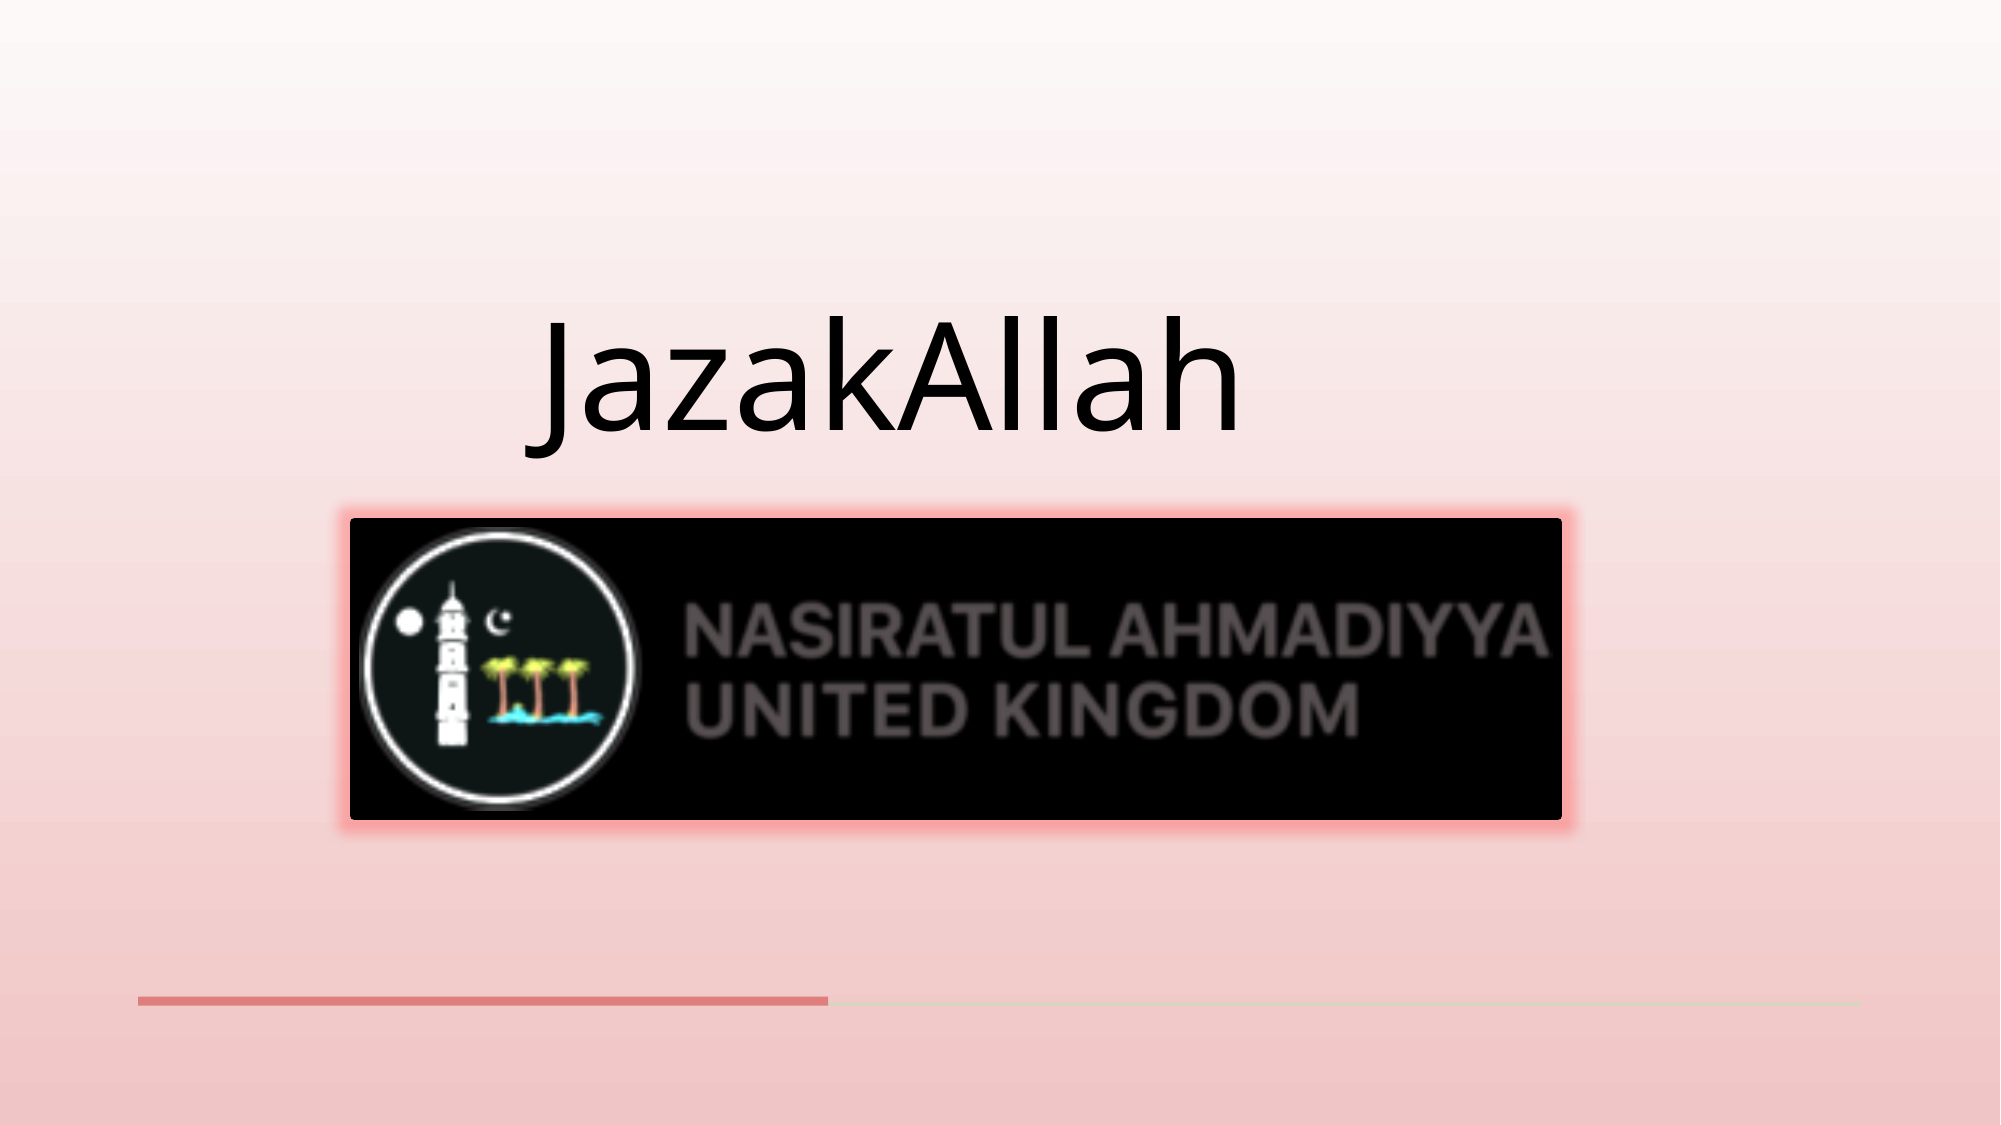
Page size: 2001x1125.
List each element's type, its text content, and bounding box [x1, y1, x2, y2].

list JazakAllah [522, 254, 1477, 498]
text_box [0, 0, 2000, 1125]
picture [359, 527, 1553, 812]
text_box [137, 996, 829, 1007]
text_box [829, 1002, 1863, 1007]
